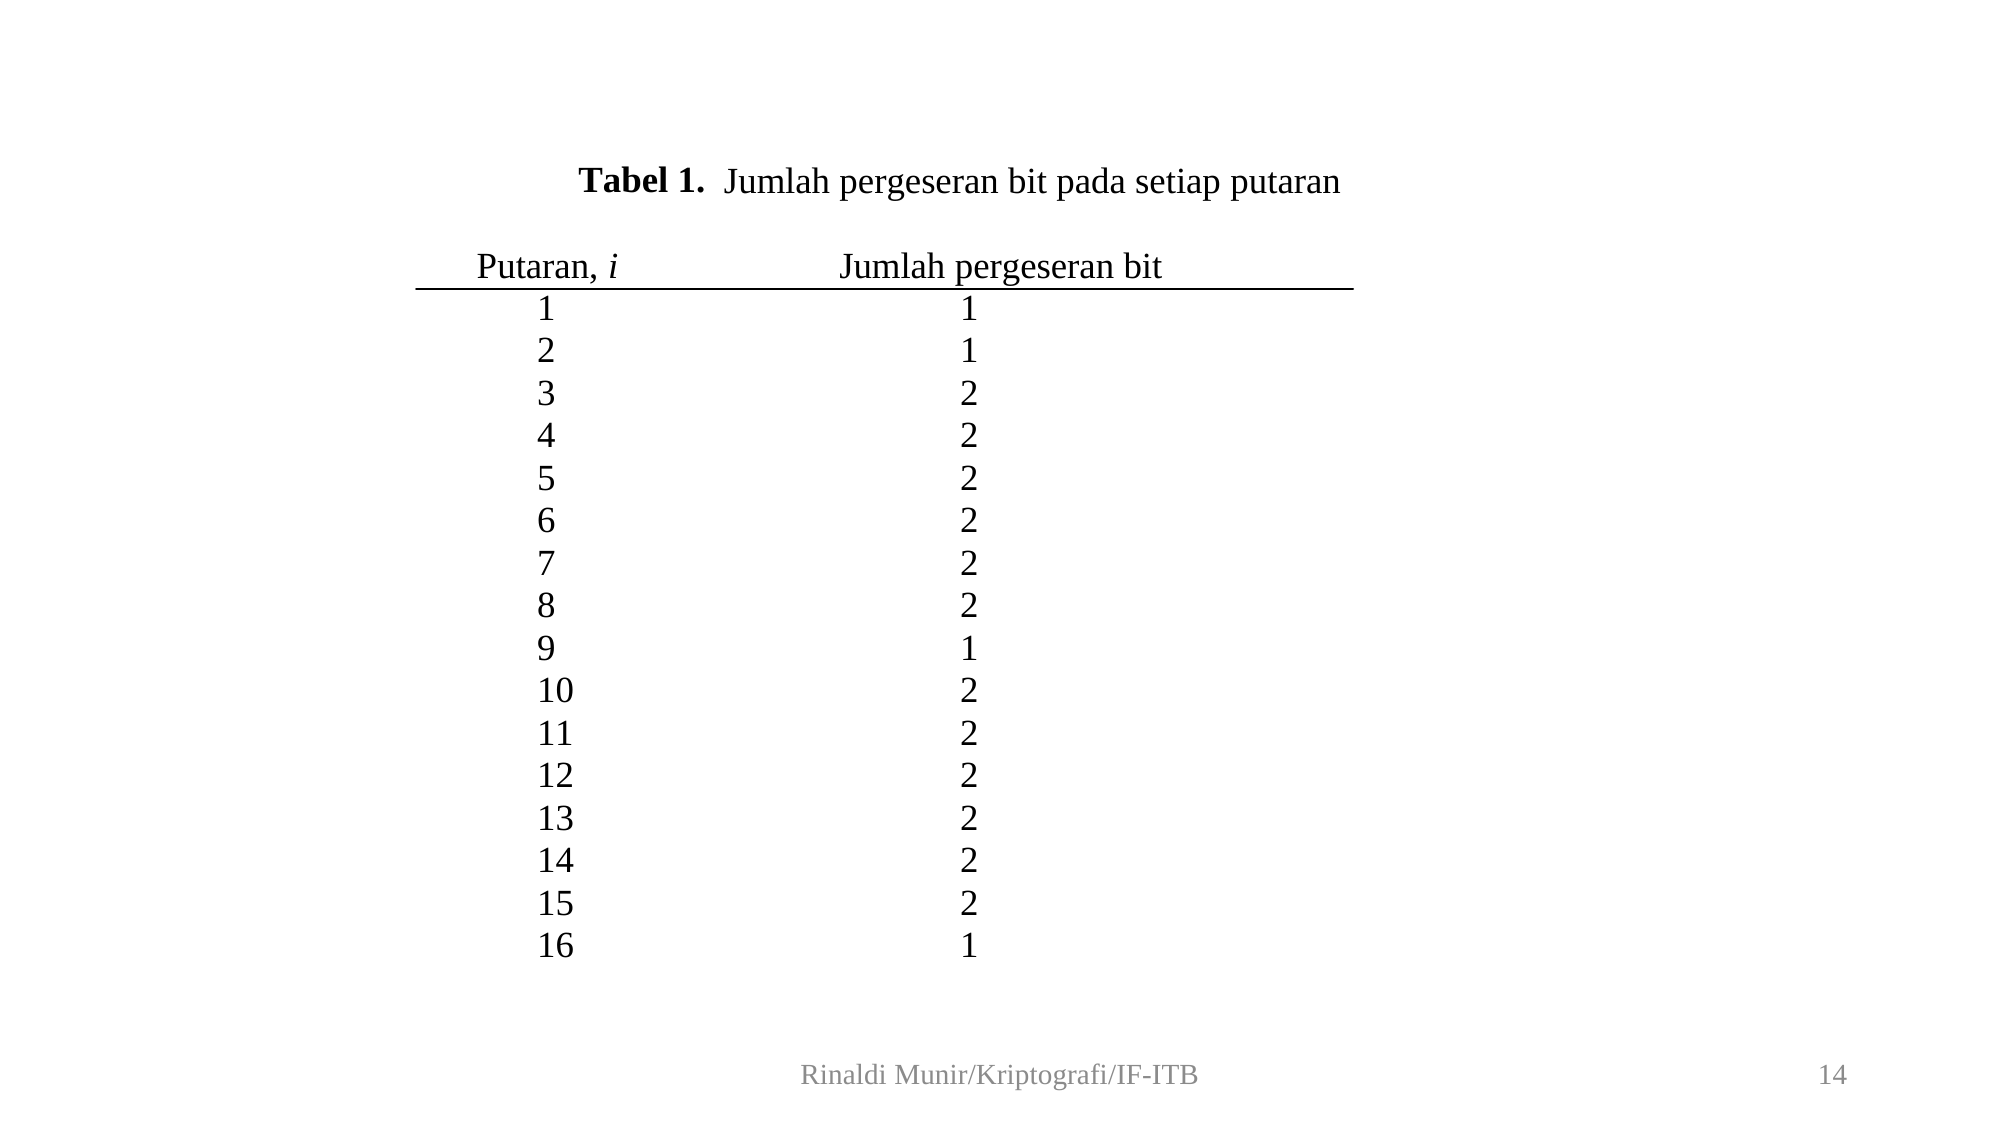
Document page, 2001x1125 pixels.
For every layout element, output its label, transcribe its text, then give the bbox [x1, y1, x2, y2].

slide_number 14 [1412, 1042, 1863, 1103]
footer Rinaldi Munir/Kriptografi/IF-ITB [662, 1042, 1338, 1103]
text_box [234, 158, 1686, 966]
